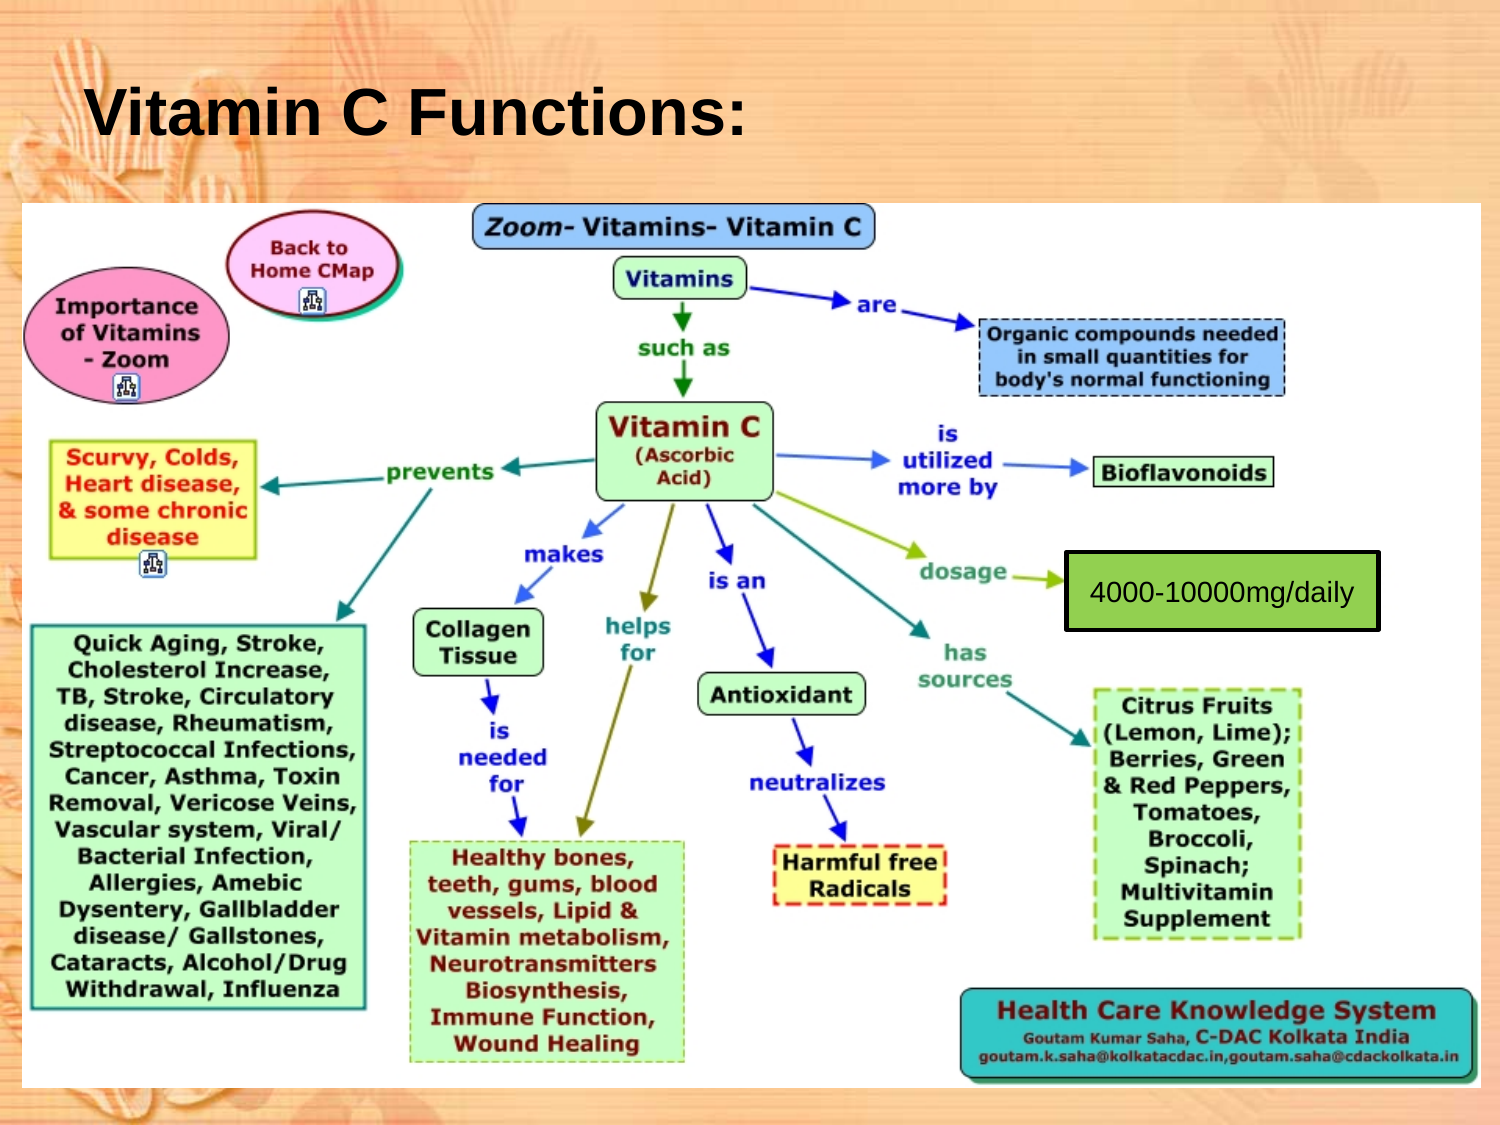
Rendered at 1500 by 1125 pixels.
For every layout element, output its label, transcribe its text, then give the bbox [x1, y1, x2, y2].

text_box Vitamin C Functions: [68, 61, 765, 157]
picture [0, 0, 1500, 1125]
